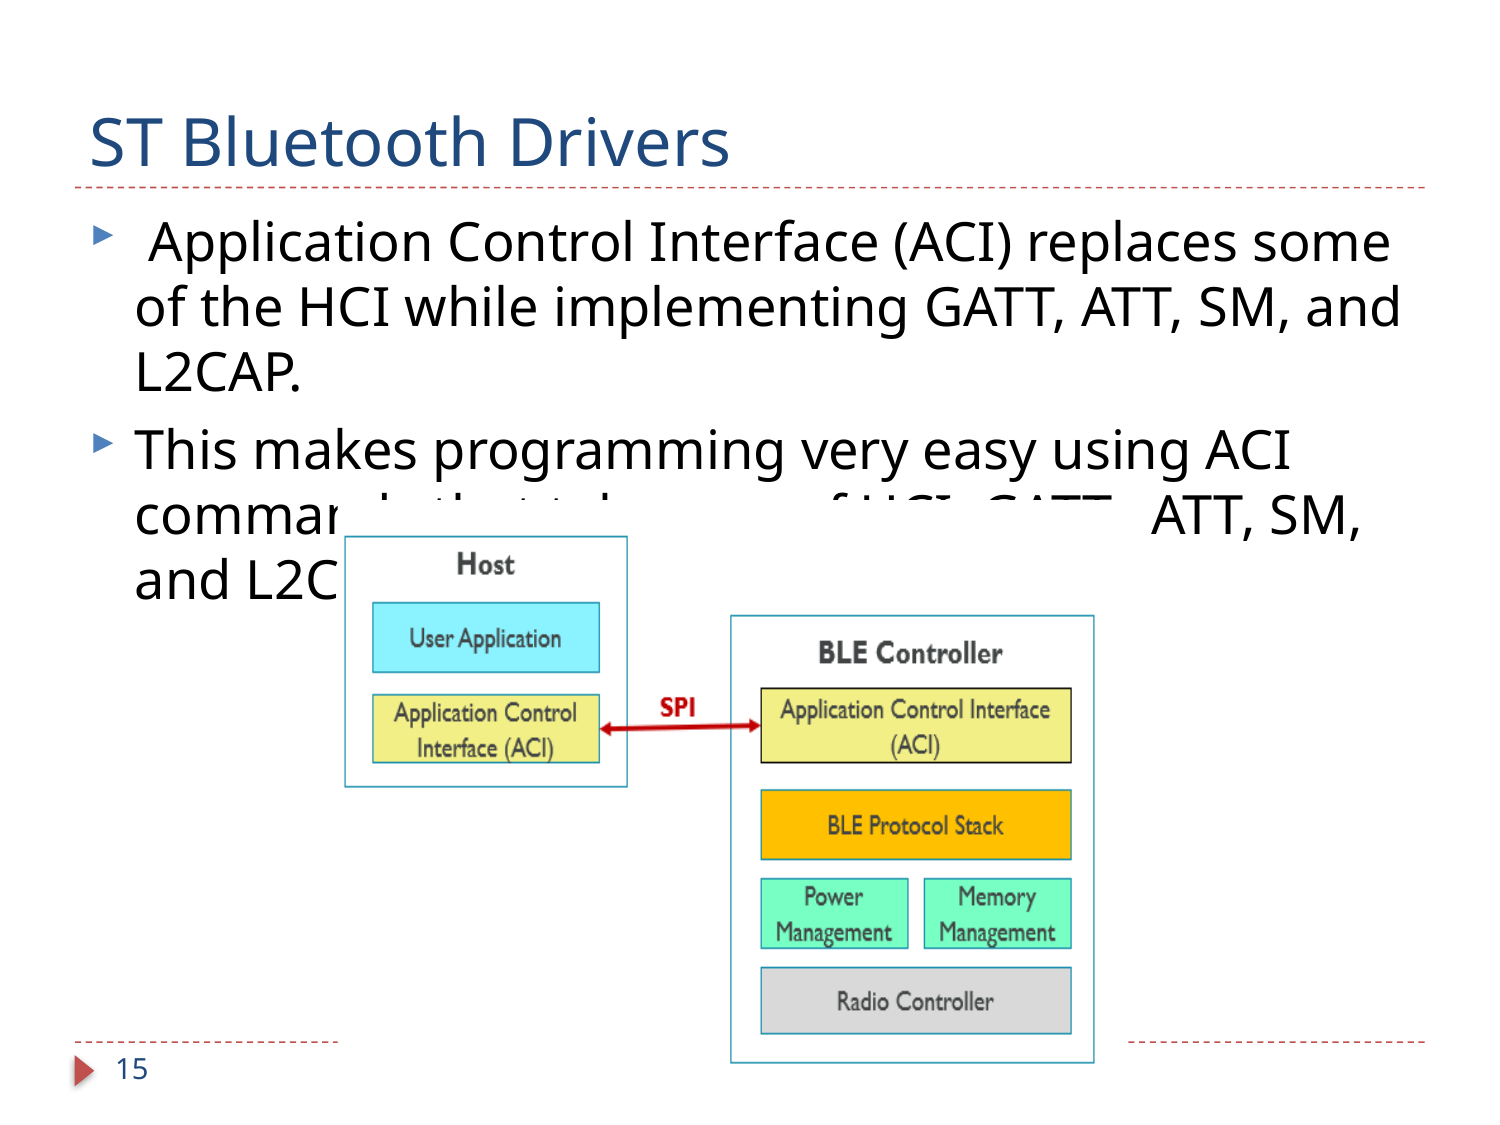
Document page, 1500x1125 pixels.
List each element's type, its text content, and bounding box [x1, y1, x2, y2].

slide_number 15 [100, 1042, 426, 1103]
title ST Bluetooth Drivers [75, 24, 1425, 188]
picture [337, 499, 1126, 1075]
text_box Application Control Interface (ACI) replaces some of the HCI while implementing GATT, ATT, SM, and L2CAP. This makes programming very easy using ACI commands that take care of HCI, GATT, ATT, SM, and L2CAP [74, 199, 1425, 1010]
